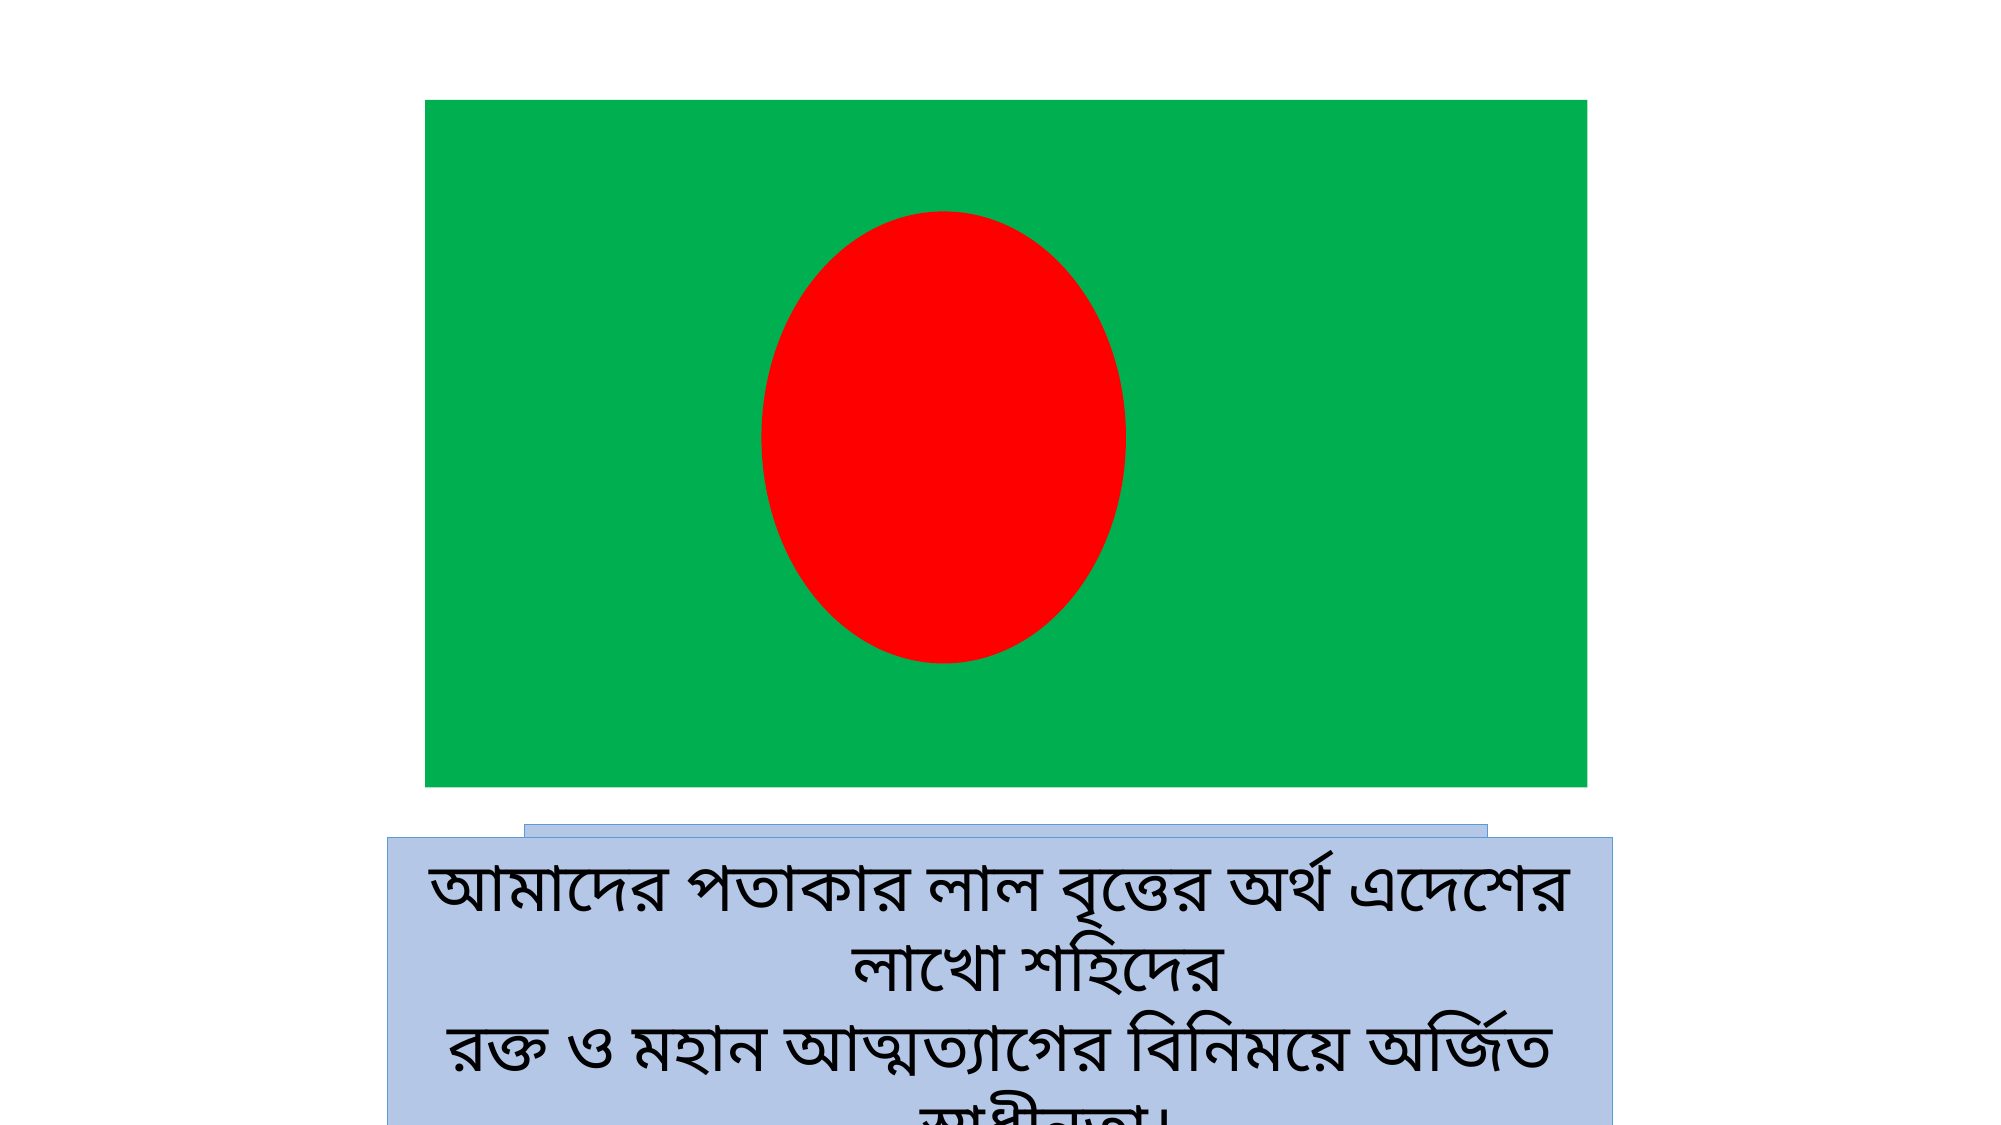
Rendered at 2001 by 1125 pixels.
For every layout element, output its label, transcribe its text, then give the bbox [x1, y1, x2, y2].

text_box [424, 99, 1588, 788]
text_box আমাদের পতাকার লাল বৃত্তের অর্থ এদেশের লাখো শহিদের রক্ত ও মহান আত্মত্যাগের বিনিময়ে অর্জিত স্বাধীনতা। [387, 837, 1613, 1125]
text_box আমাদের সবুজ দেশ ও দেশের তারুন্যকে বোঝাবার জন্য সবুজ রং করা হয়েছে। [524, 824, 1488, 837]
